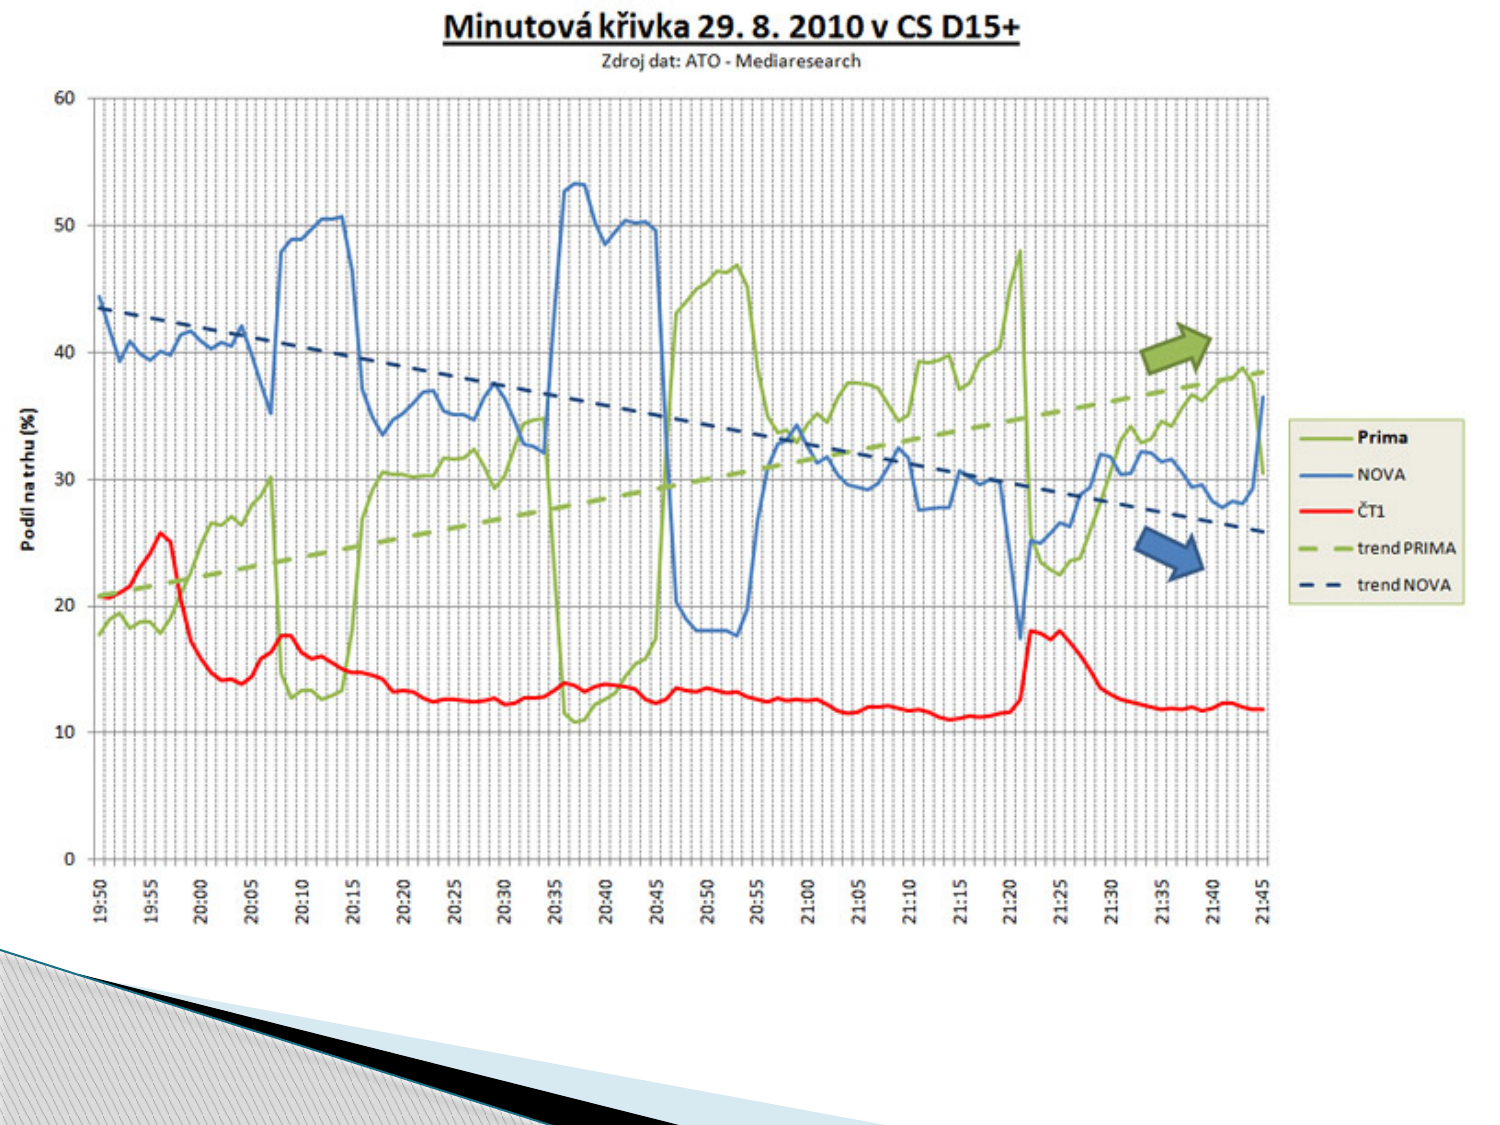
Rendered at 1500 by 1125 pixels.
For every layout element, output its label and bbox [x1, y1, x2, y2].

list [0, 0, 1471, 944]
